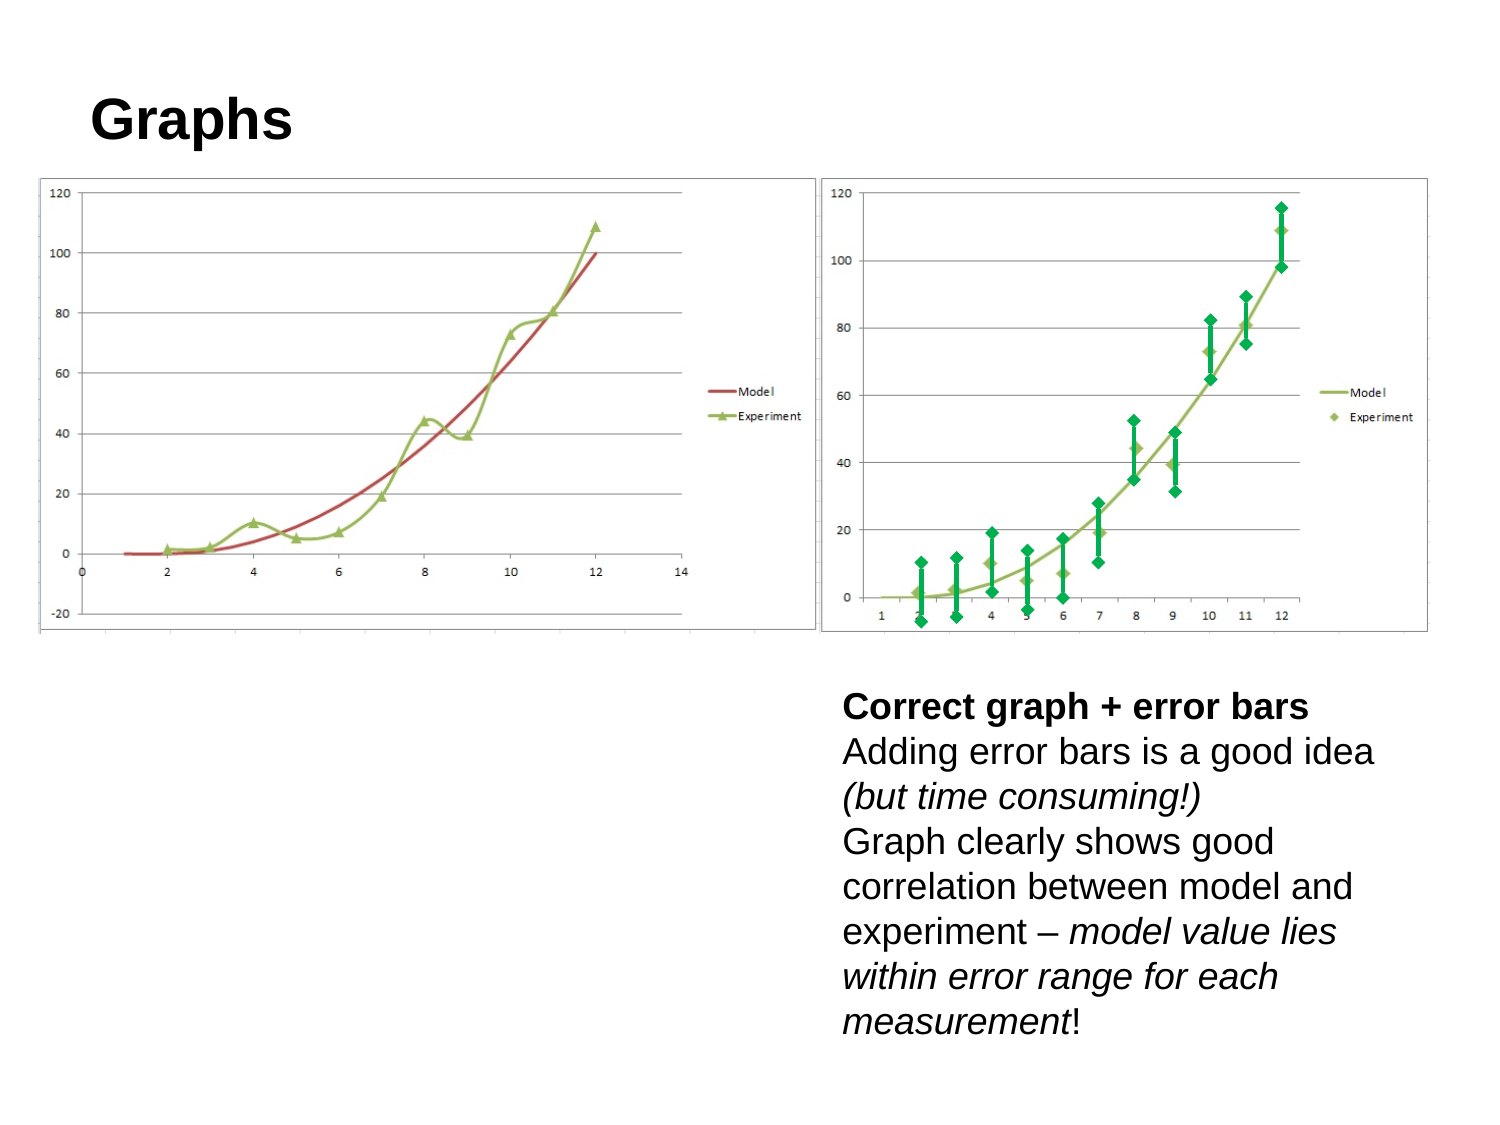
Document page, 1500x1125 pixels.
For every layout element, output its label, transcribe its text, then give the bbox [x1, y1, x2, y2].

title Graphs [74, 44, 1426, 176]
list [37, 178, 1431, 634]
text_box Correct graph + error bars Adding error bars is a good idea (but time consuming!) Graph clearly shows good correlation between model and experiment – model value lies within error range for each measurement! [827, 674, 1430, 1050]
